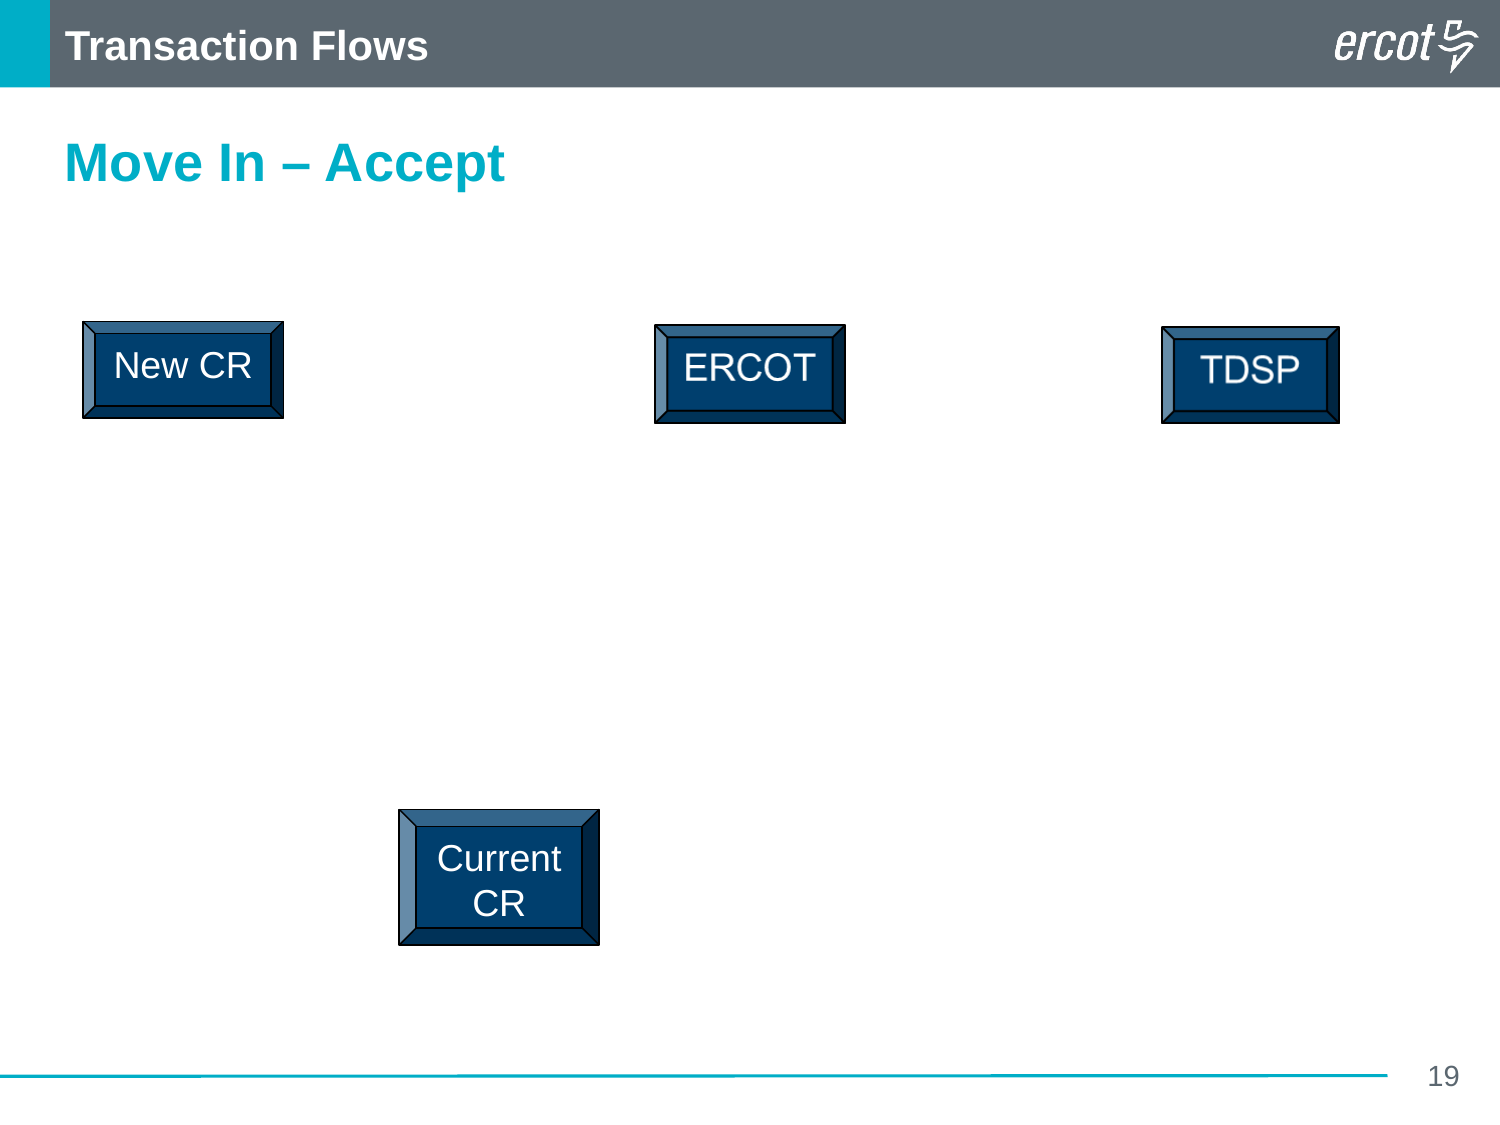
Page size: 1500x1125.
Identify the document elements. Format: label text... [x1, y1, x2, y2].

text_box Current CR [399, 809, 600, 946]
picture [1325, 6, 1488, 88]
picture [654, 324, 846, 424]
list Transaction Flows [49, 0, 1310, 87]
text_box New CR [82, 321, 284, 419]
picture [1161, 326, 1340, 424]
list Move In – Accept [50, 120, 1451, 201]
